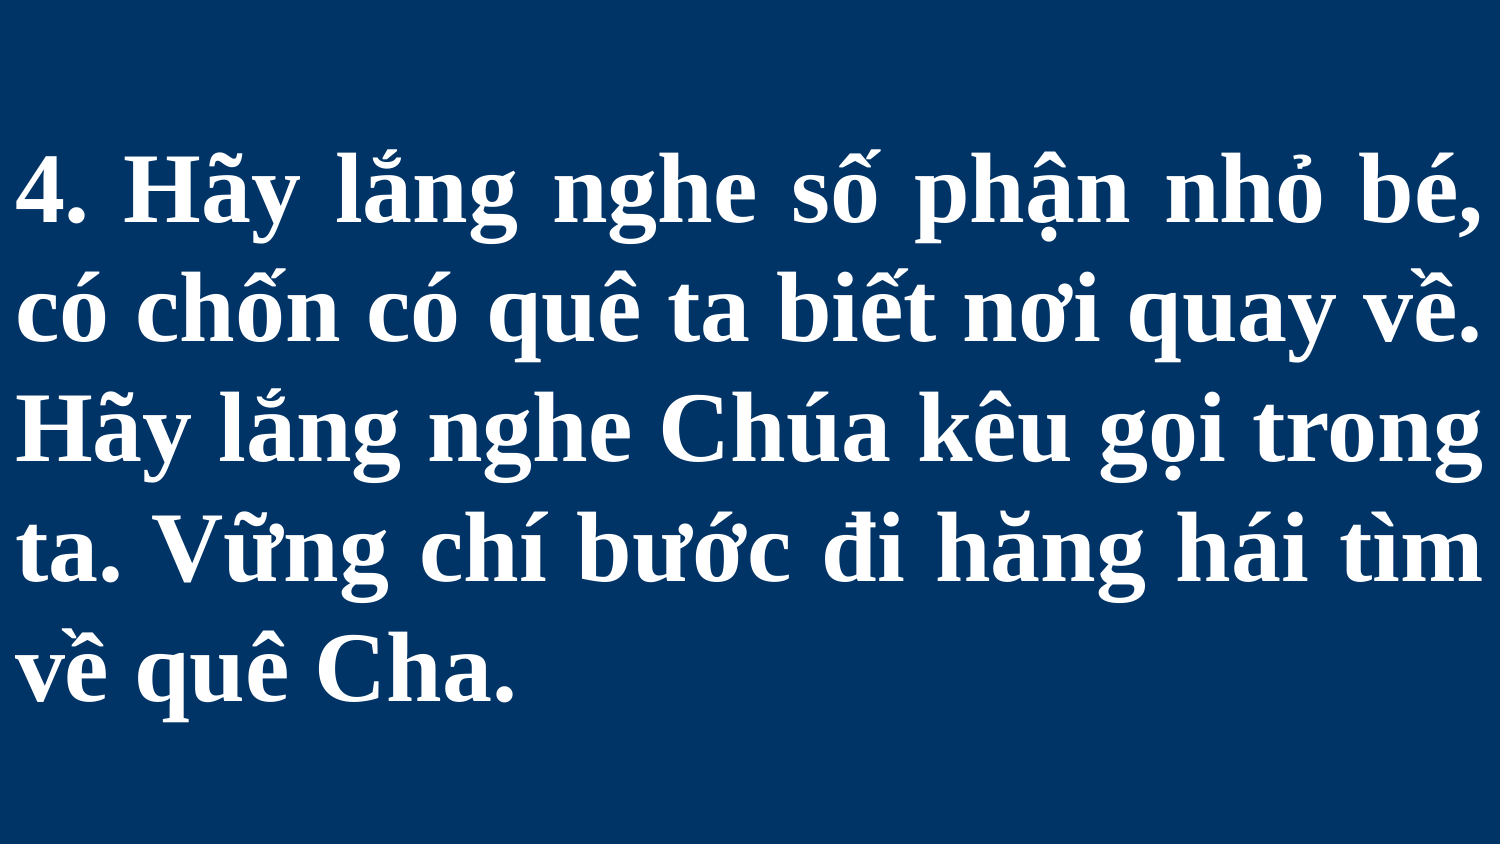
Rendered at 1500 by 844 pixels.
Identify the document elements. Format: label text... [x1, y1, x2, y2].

title 4. Hãy lắng nghe số phận nhỏ bé, có chốn có quê ta biết nơi quay về. Hãy lắng nghe Chúa kêu gọi trong ta. Vững chí bước đi hăng hái tìm về quê Cha. [0, 0, 1500, 844]
